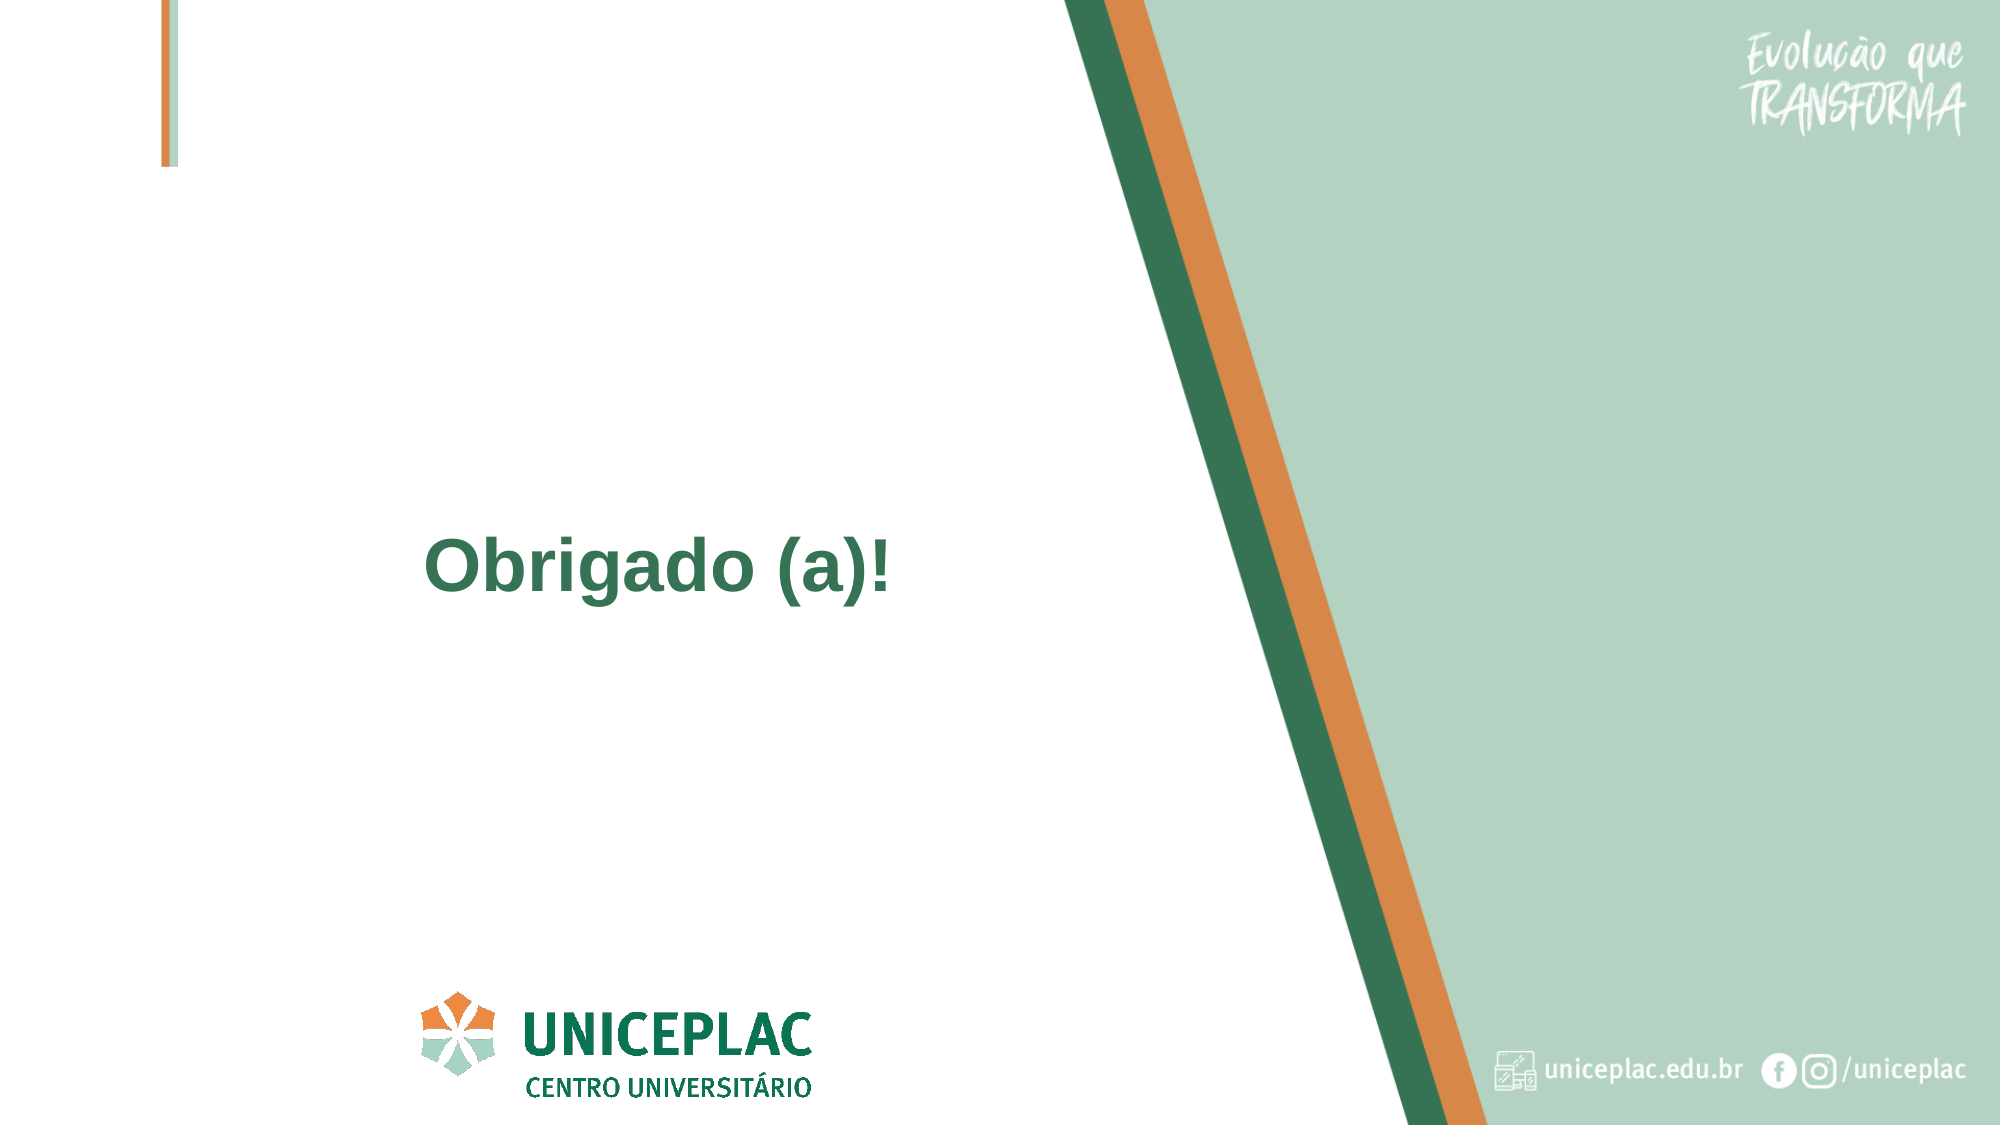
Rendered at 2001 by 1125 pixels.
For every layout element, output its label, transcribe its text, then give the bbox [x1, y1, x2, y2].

picture [0, 0, 2000, 1125]
text_box Obrigado (a)! [184, 509, 1133, 615]
